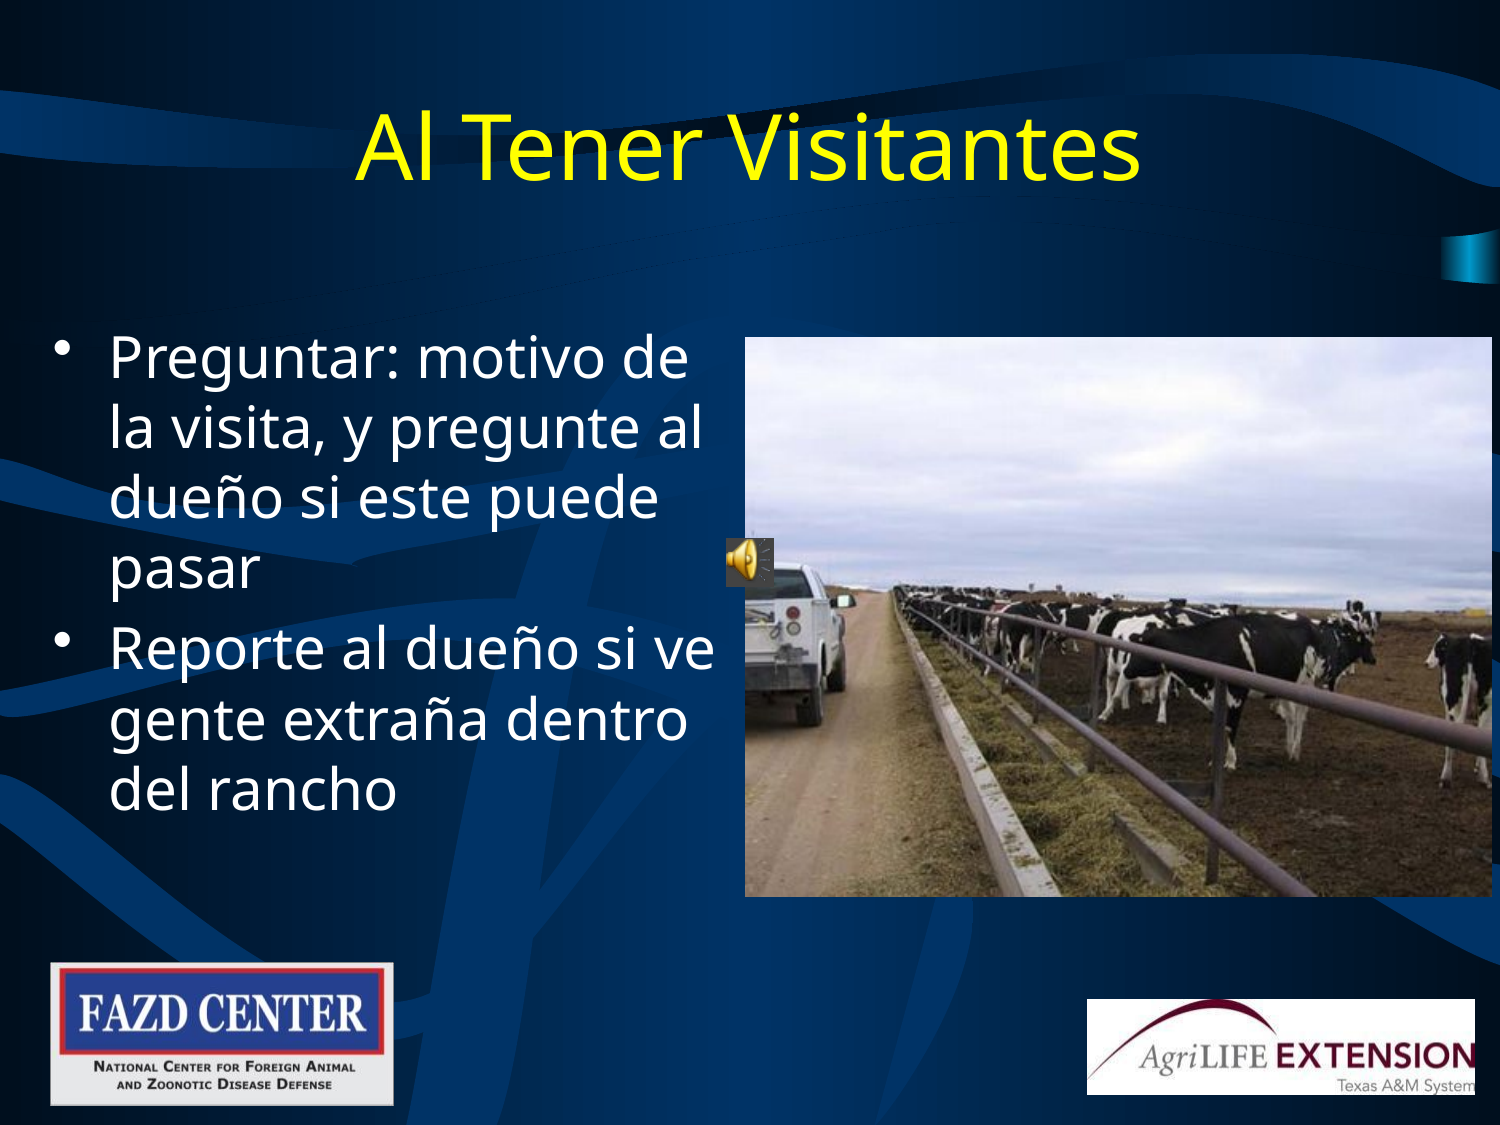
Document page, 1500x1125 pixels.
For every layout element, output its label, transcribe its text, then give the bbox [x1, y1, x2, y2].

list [745, 337, 1492, 898]
picture [1087, 999, 1475, 1095]
picture [724, 537, 776, 588]
picture [50, 988, 394, 1106]
list Preguntar: motivo de la visita, y pregunte al dueño si este puede pasar Reporte al dueño si ve gente extraña dentro del rancho [37, 312, 751, 988]
title Al Tener Visitantes [112, 49, 1388, 238]
